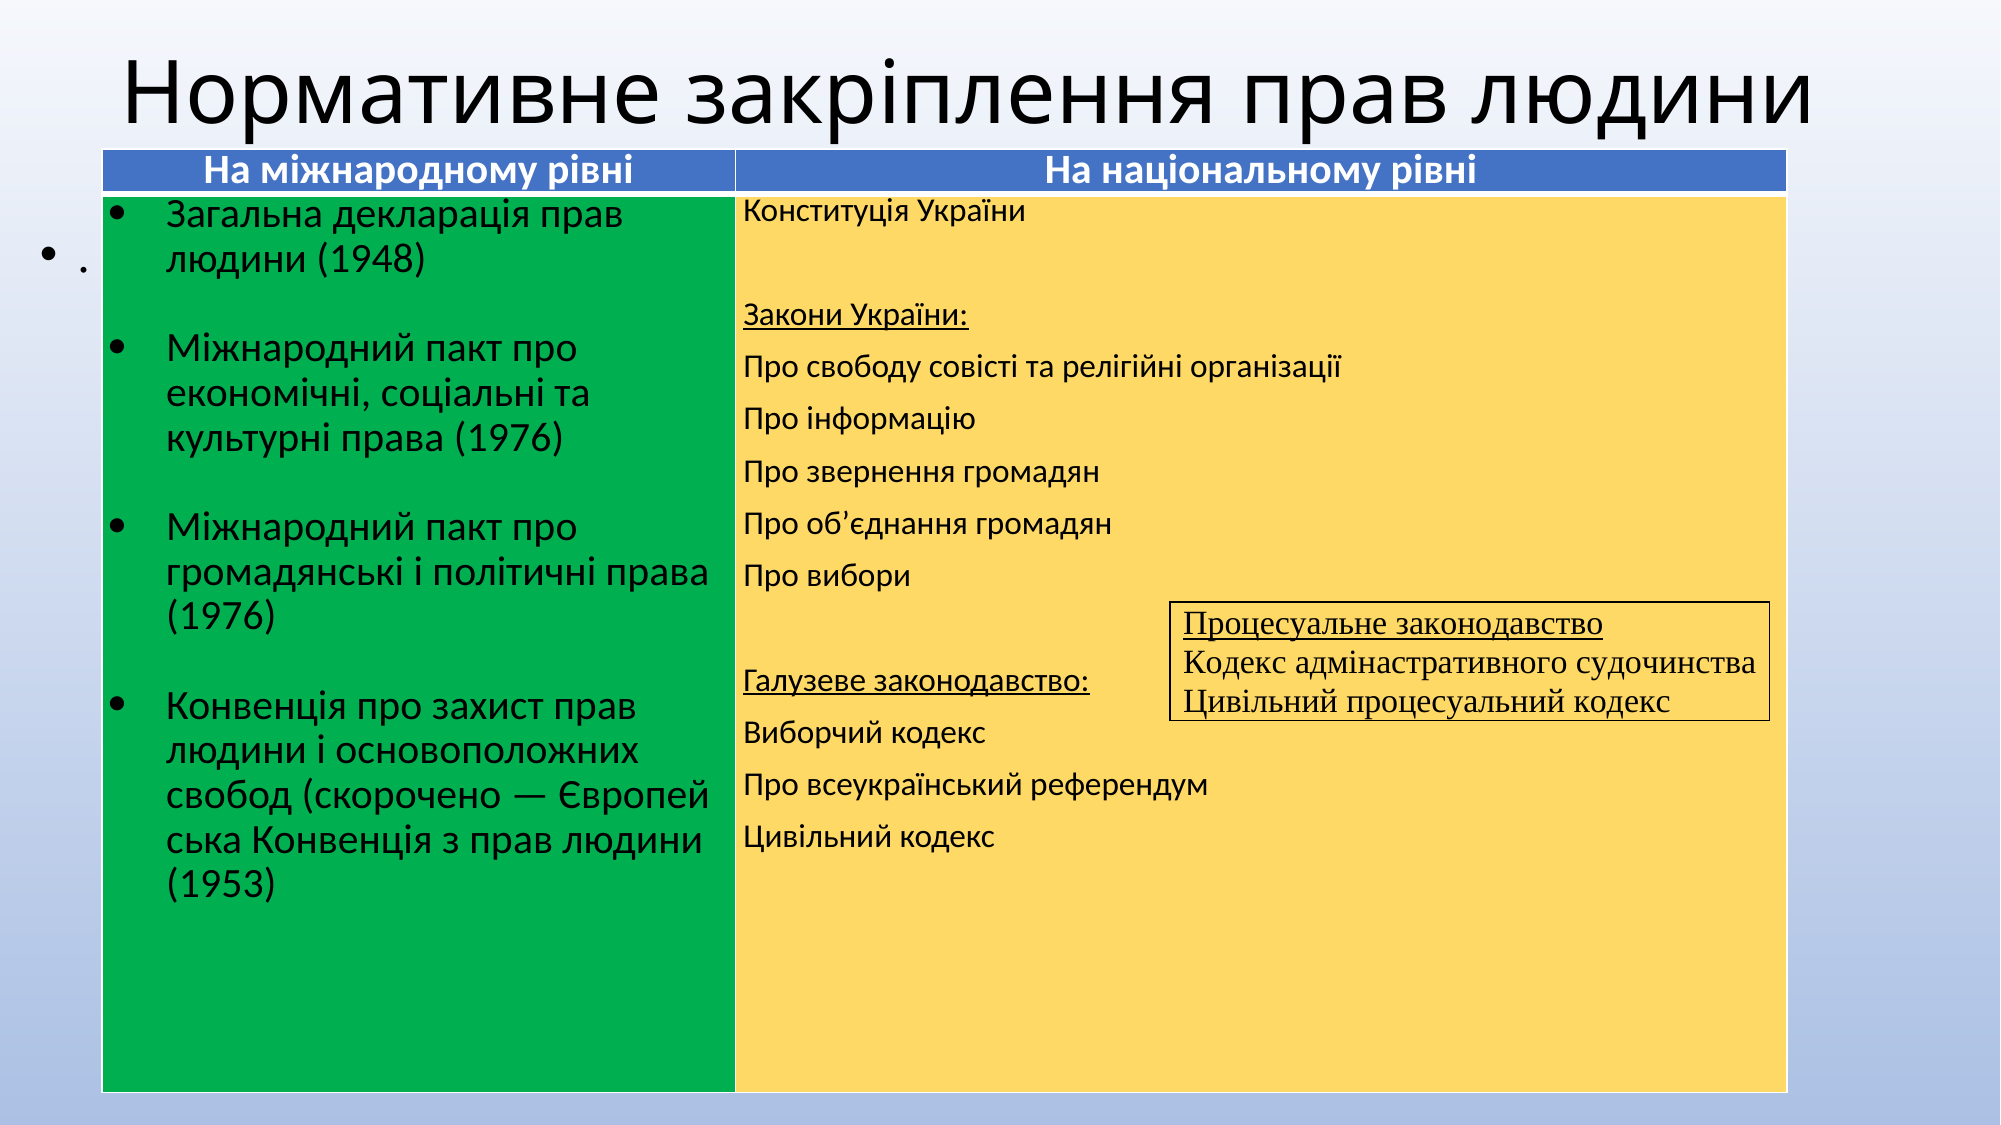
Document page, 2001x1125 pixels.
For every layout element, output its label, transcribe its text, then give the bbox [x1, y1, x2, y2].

picture [1169, 601, 2000, 776]
table_cell Загальна декларація прав людини (1948) Міжнародний пакт про економічні, соціальні та культурні права (1976) Міжнародний пакт про громадянські і політичні права (1976) Конвенція про захист прав людини і основоположних свобод (скорочено — Європейська Конвенція з прав людини (1953) [103, 197, 735, 1092]
table_header На міжнародному рівні [103, 150, 735, 191]
title Нормативне закріплення прав людини [75, 39, 1863, 151]
list . [24, 221, 1958, 1105]
table_header На національному рівні [736, 150, 1786, 191]
table_cell Конституція України Закони України: Про свободу совісті та релігійні організації Про інформацію Про звернення громадян Про об’єднання громадян Про вибори Галузеве законодавство: Виборчий кодекс Про всеукраїнський референдум Цивільний кодекс [736, 197, 1786, 1092]
